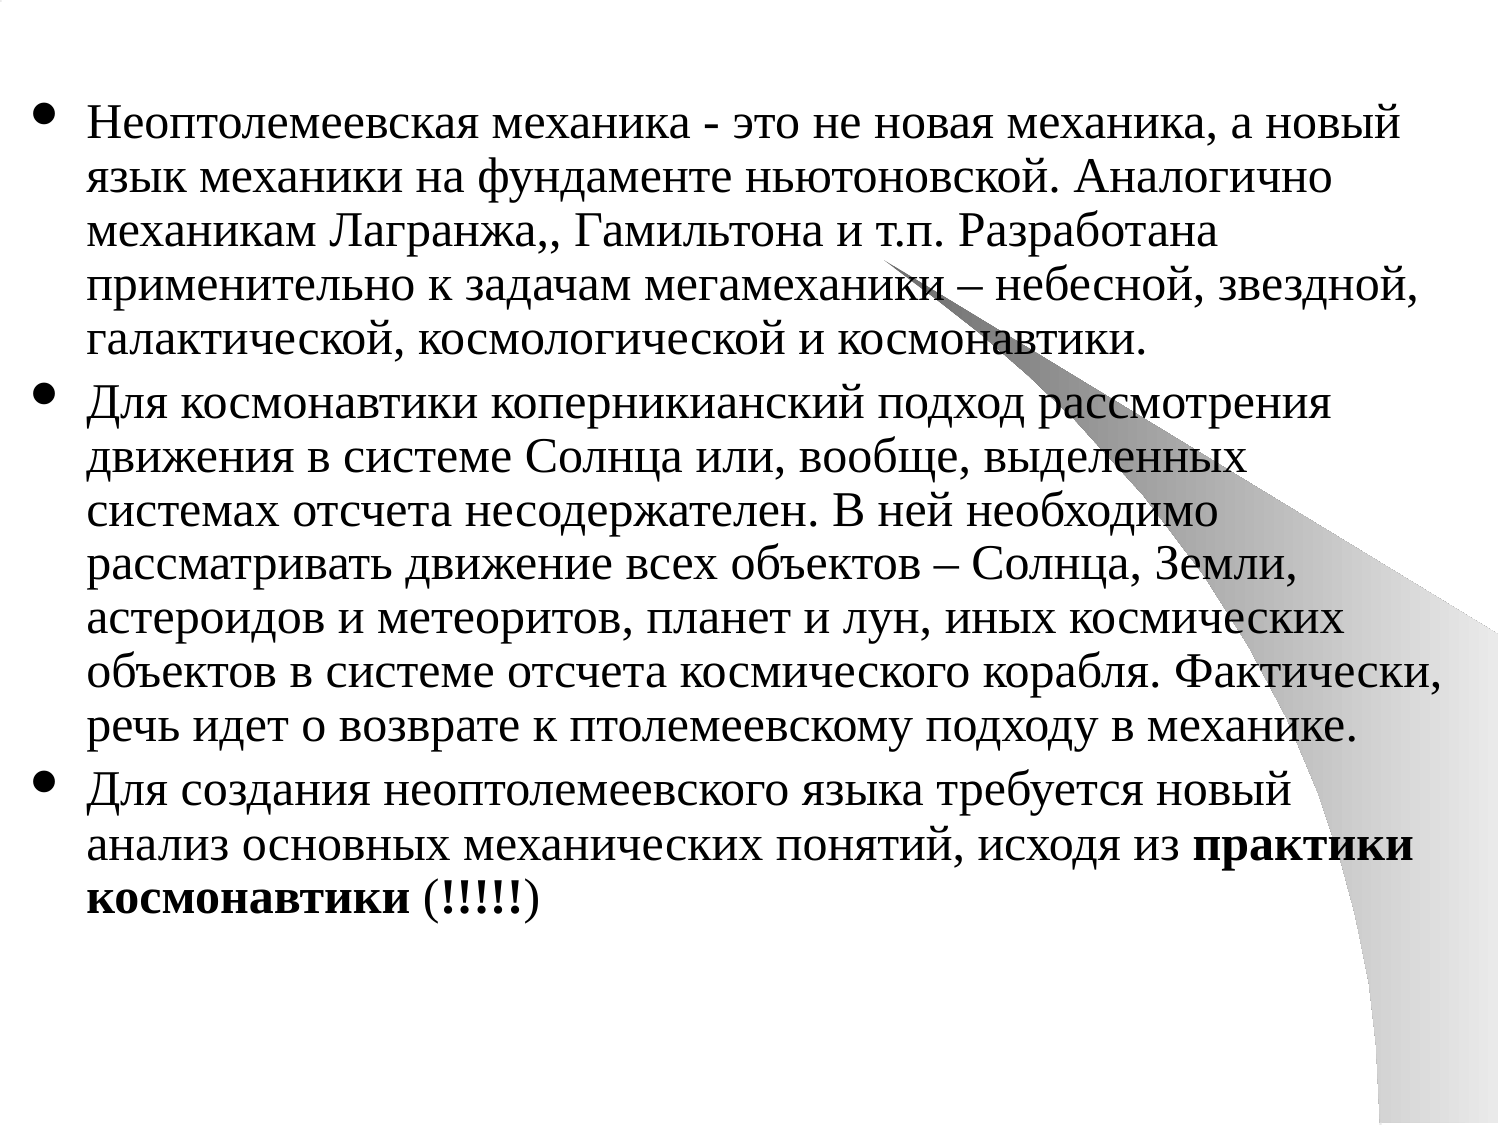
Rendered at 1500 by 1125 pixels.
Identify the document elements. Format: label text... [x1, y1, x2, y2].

list Неоптолемеевская механика - это не новая механика, а новый язык механики на фундаменте ньютоновской. Аналогично механикам Лагранжа,, Гамильтона и т.п. Разработана применительно к задачам мегамеханики – небесной, звездной, галактической, космологической и космонавтики. Для космонавтики коперникианский подход рассмотрения движения в системе Солнца или, вообще, выделенных системах отсчета несодержателен. В ней необходимо рассматривать движение всех объектов – Солнца, Земли, астероидов и метеоритов, планет и лун, иных космических объектов в системе отсчета космического корабля. Фактически, речь идет о возврате к птолемеевскому подходу в механике. Для создания неоптолемеевского языка требуется новый анализ основных механических понятий, исходя из практики космонавтики (!!!!!) [0, 87, 1475, 1000]
